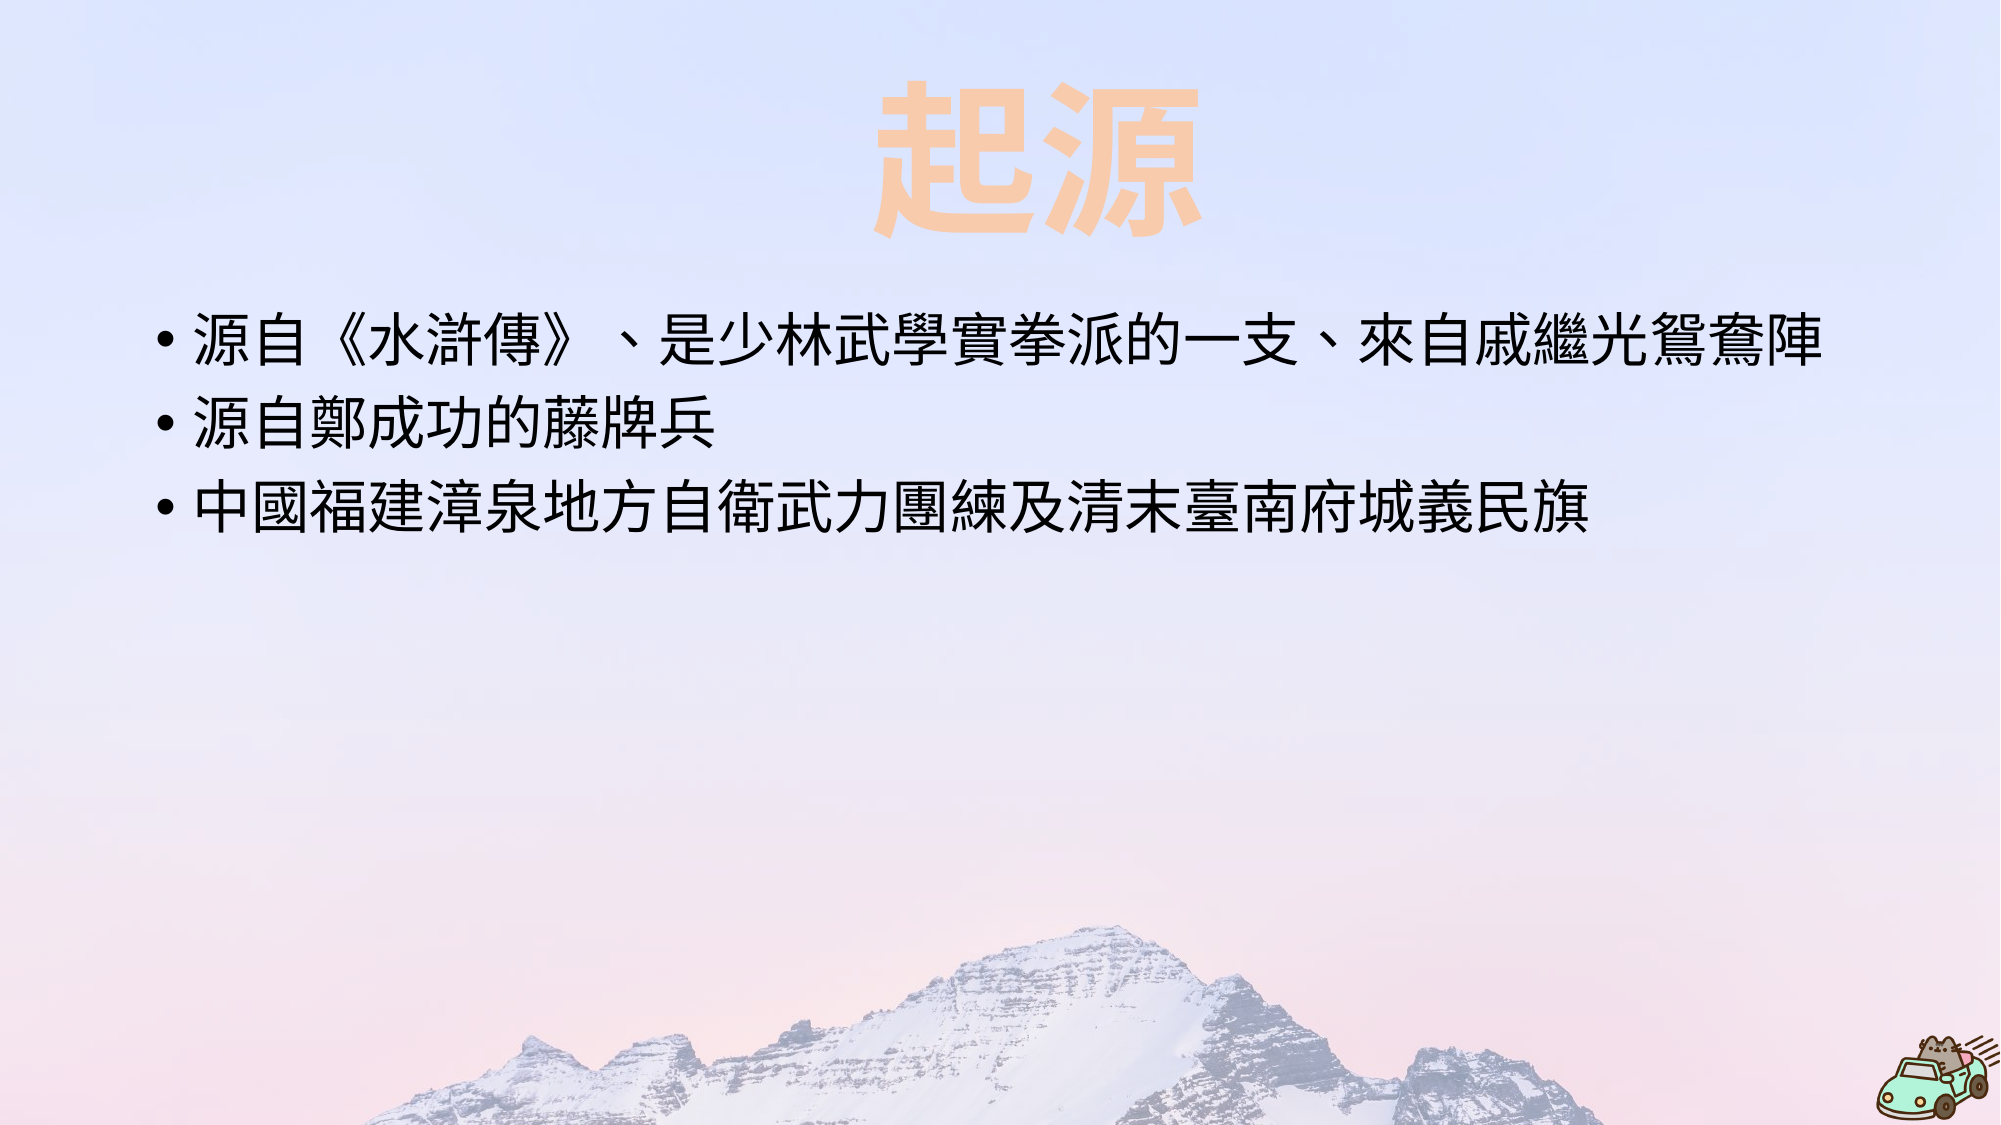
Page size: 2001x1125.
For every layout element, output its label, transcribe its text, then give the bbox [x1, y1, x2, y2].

picture [1865, 1002, 2001, 1125]
list 源自《水滸傳》、是少林武學實拳派的一支、來自戚繼光鴛鴦陣 源自鄭成功的藤牌兵 中國福建漳泉地方自衛武力團練及清末臺南府城義民旗 [140, 303, 1866, 1017]
title 起源 [137, 59, 1863, 278]
